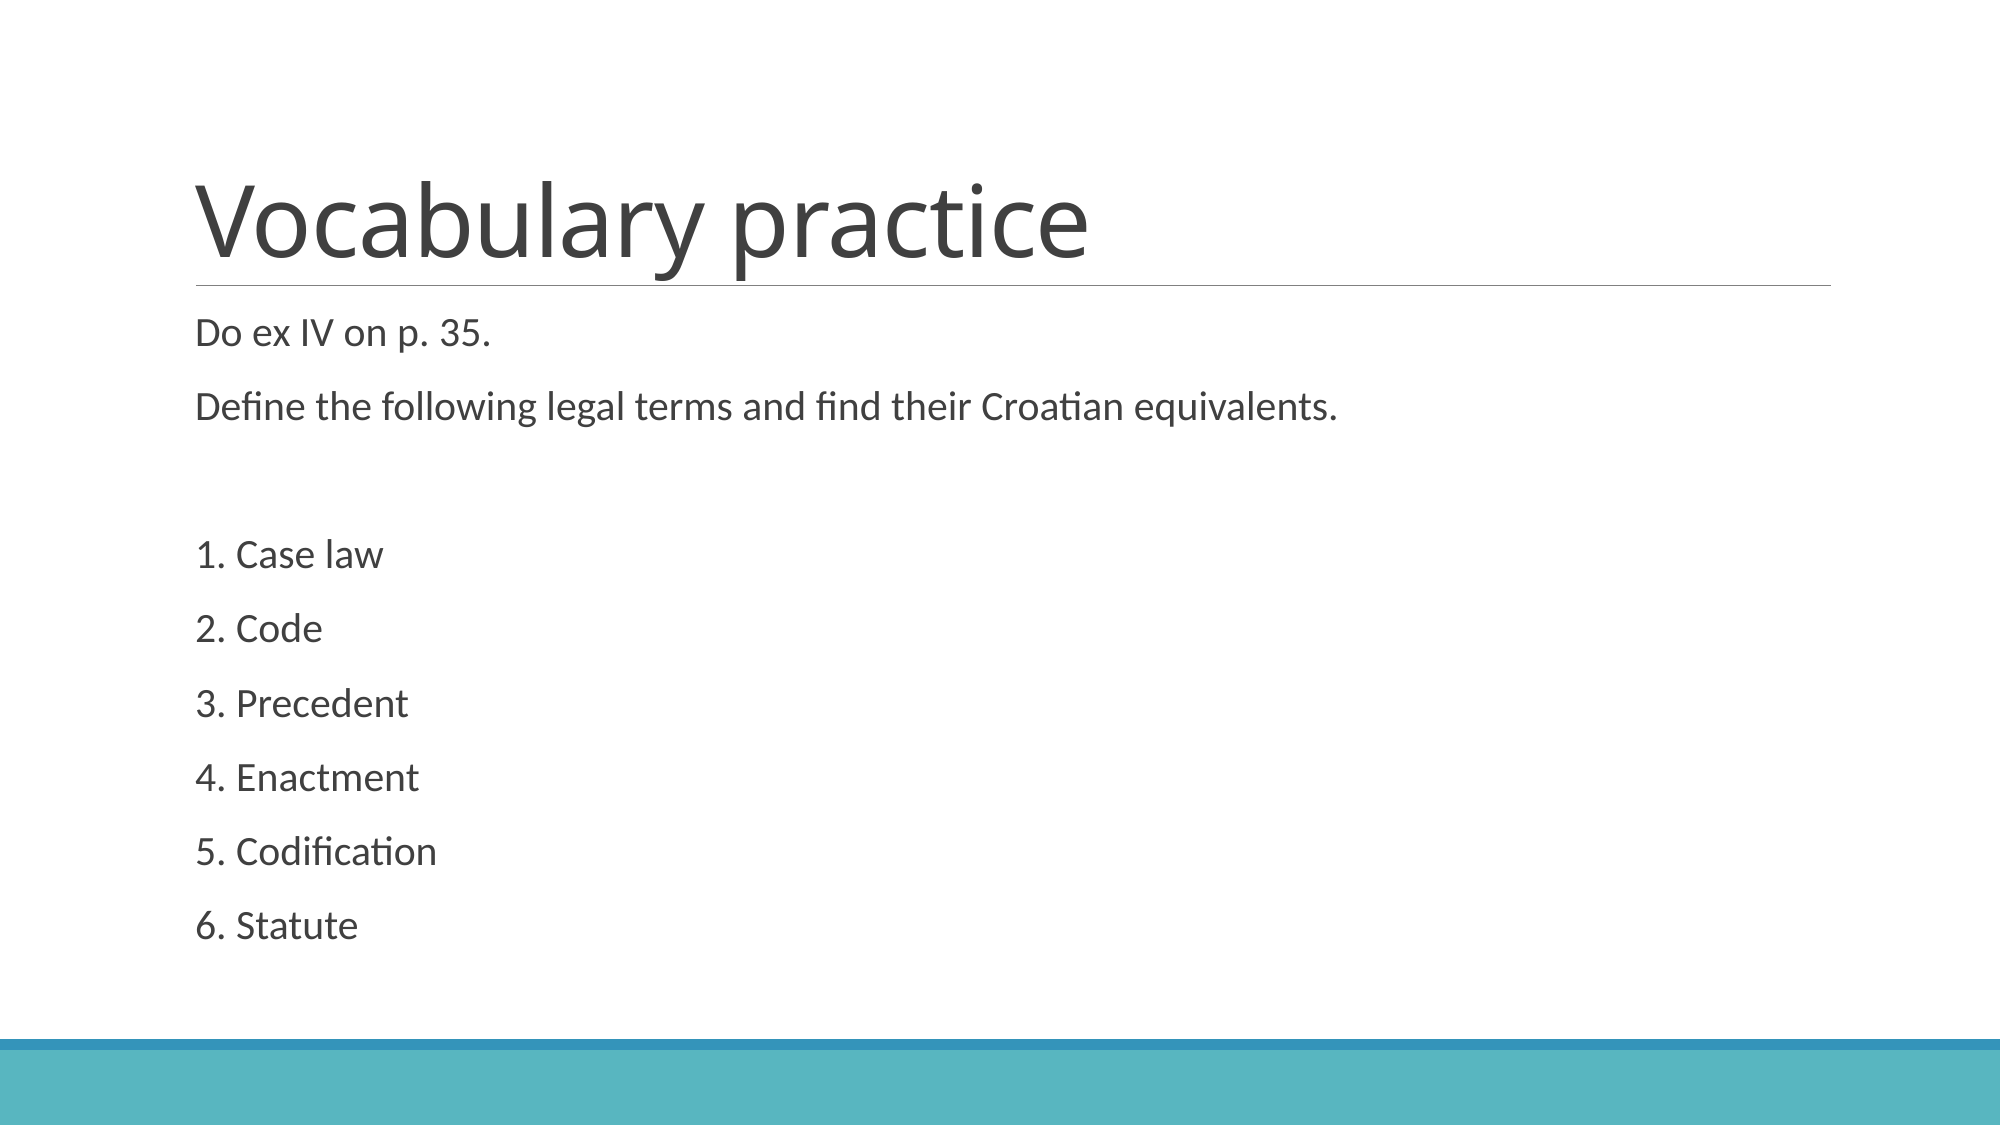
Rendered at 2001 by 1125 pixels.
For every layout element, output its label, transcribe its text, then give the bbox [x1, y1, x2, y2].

title Vocabulary practice [180, 47, 1830, 285]
list Do ex IV on p. 35. Define the following legal terms and find their Croatian equivalents. 1. Case law 2. Code 3. Precedent 4. Enactment 5. Codification 6. Statute [180, 302, 1830, 963]
